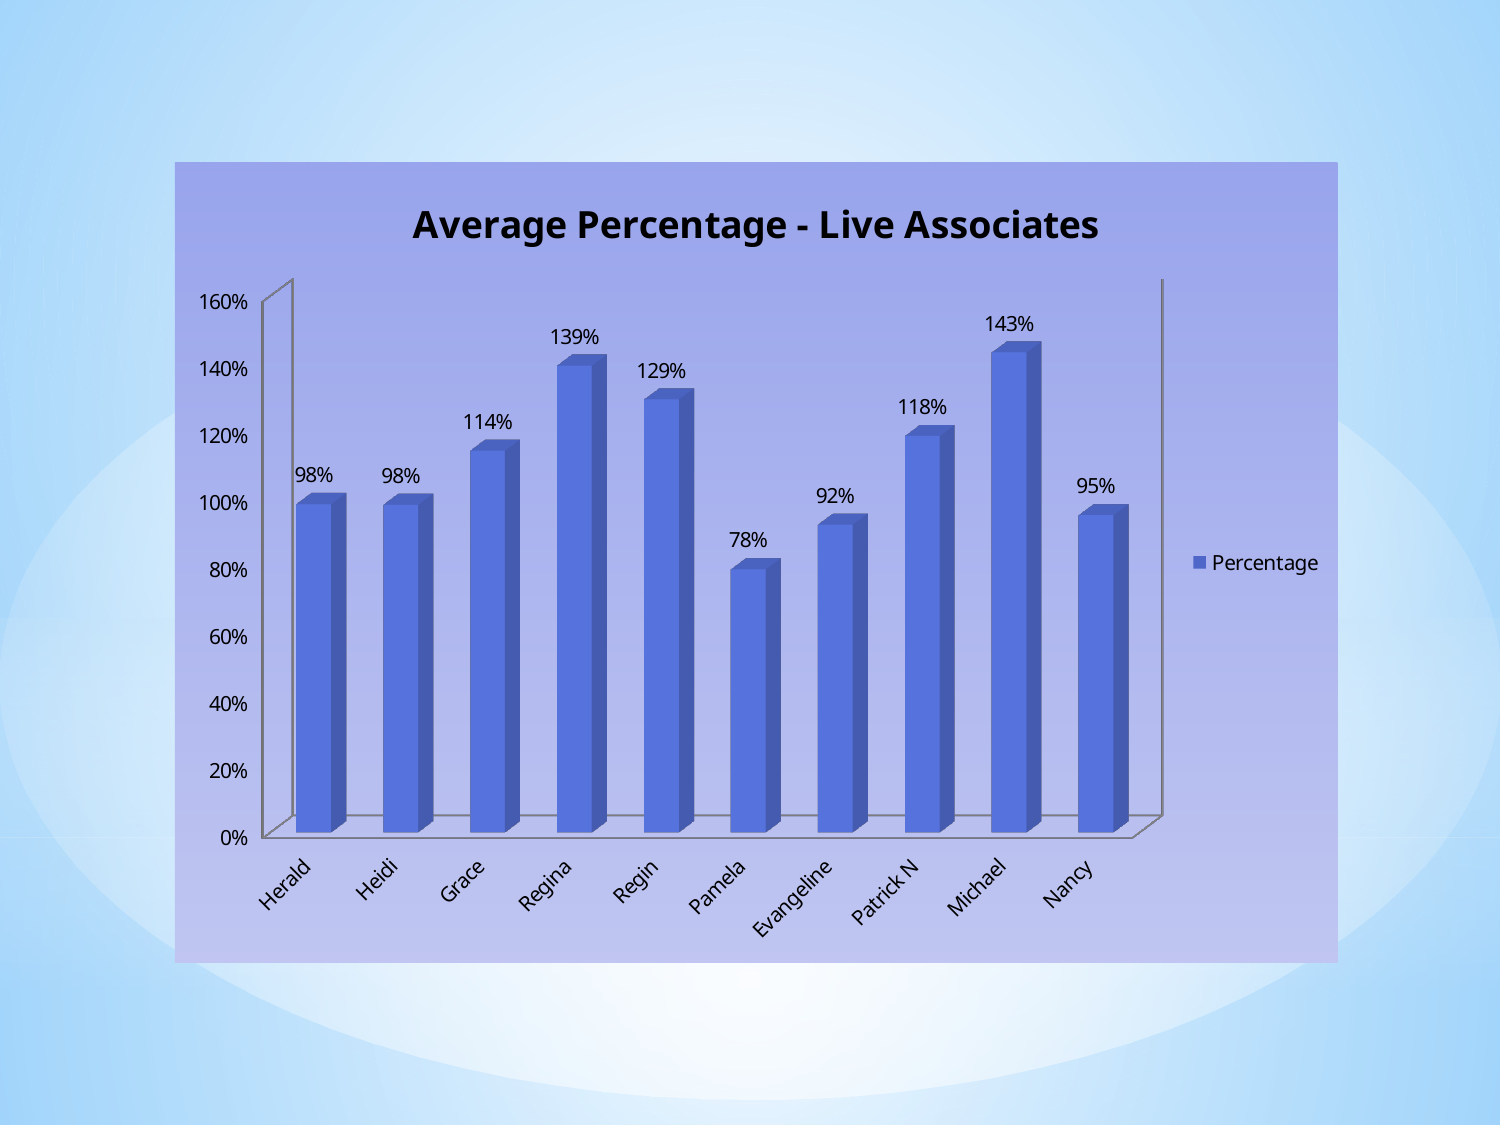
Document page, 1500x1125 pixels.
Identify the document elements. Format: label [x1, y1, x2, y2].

chart [174, 162, 1338, 963]
